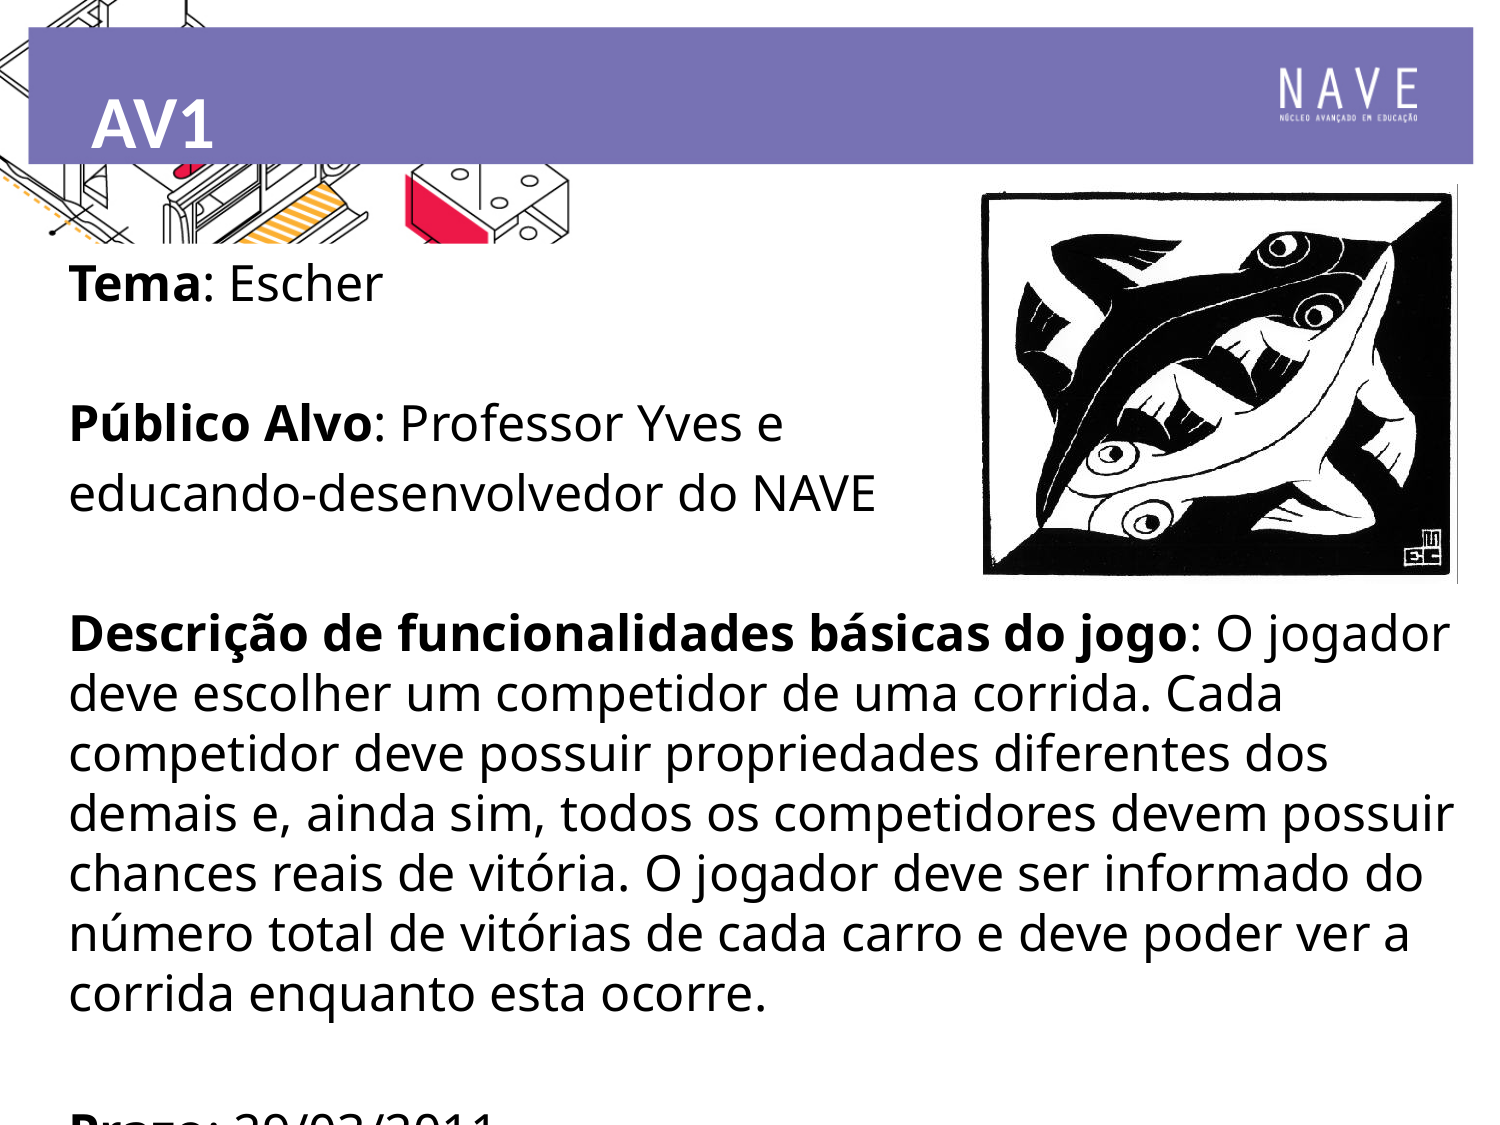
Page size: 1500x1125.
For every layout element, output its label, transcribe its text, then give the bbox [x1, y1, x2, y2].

title AV1 [76, 66, 571, 243]
picture [0, 0, 1500, 1125]
list Tema: Escher Público Alvo: Professor Yves e educando-desenvolvedor do NAVE Descrição de funcionalidades básicas do jogo: O jogador deve escolher um competidor de uma corrida. Cada competidor deve possuir propriedades diferentes dos demais e, ainda sim, todos os competidores devem possuir chances reais de vitória. O jogador deve ser informado do número total de vitórias de cada carro e deve poder ver a corrida enquanto esta ocorre. Prazo: 29/03/2011 [53, 243, 1483, 781]
